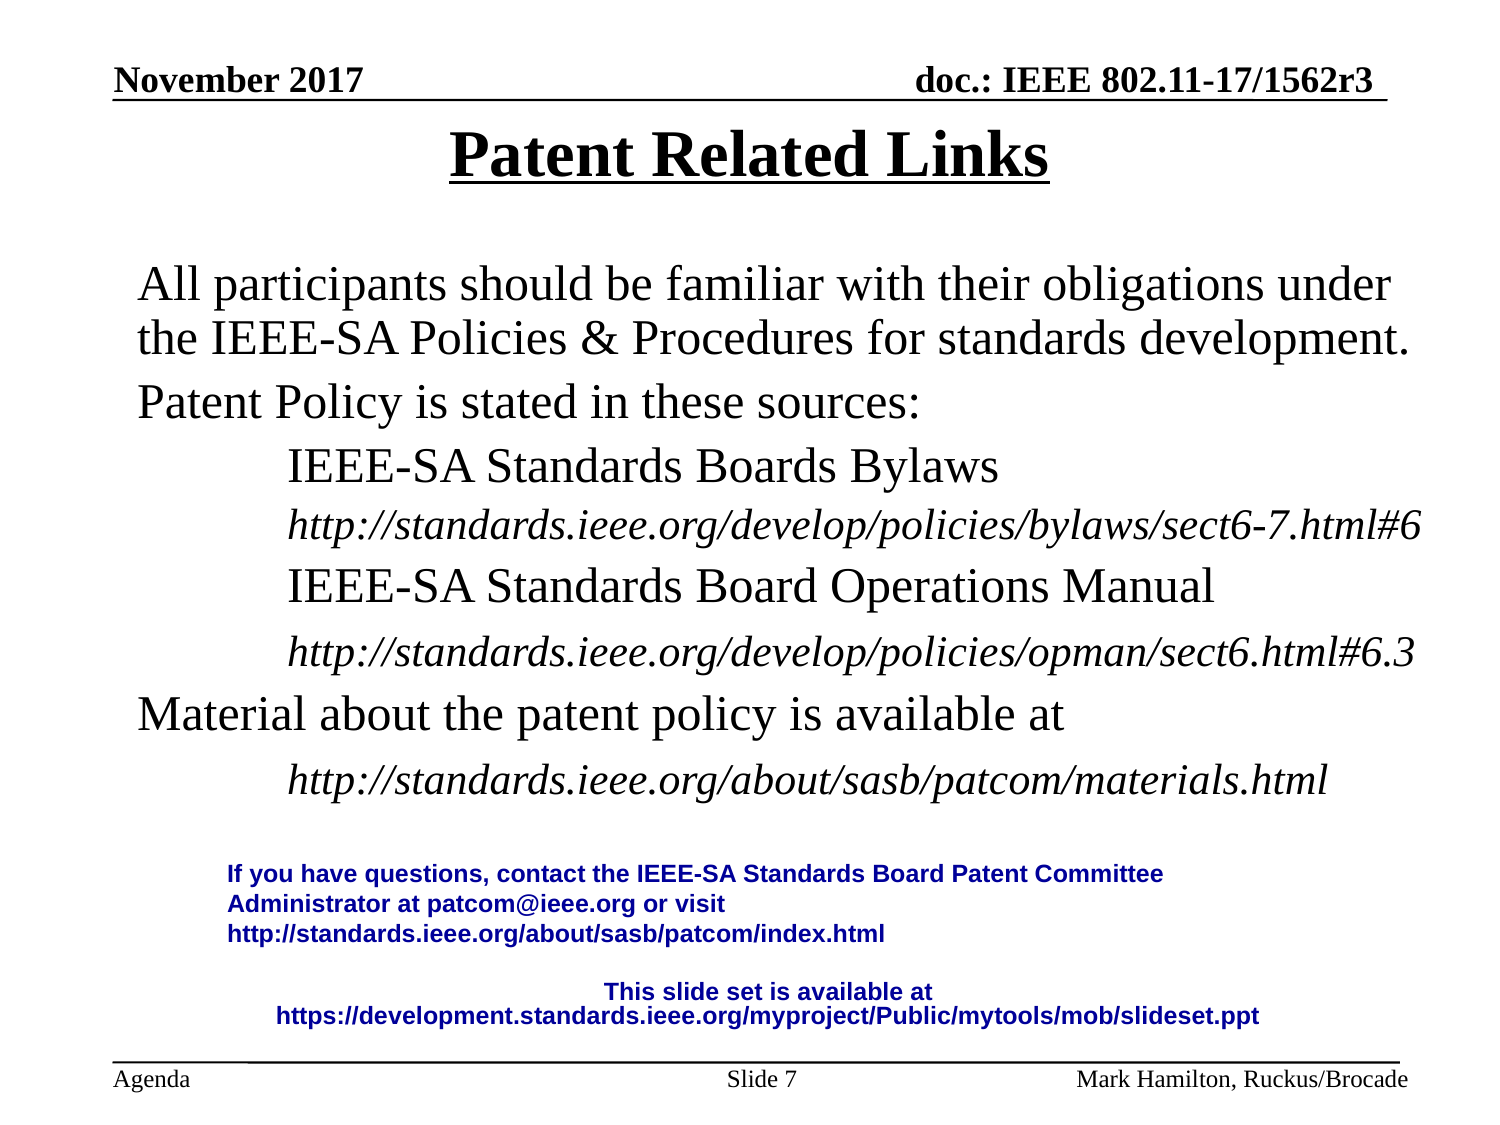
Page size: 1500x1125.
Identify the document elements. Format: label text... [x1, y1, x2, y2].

list All participants should be familiar with their obligations under the IEEE-SA Policies & Procedures for standards development. Patent Policy is stated in these sources: IEEE-SA Standards Boards Bylaws http://standards.ieee.org/develop/policies/bylaws/sect6-7.html#6 IEEE-SA Standards Board Operations Manual http://standards.ieee.org/develop/policies/opman/sect6.html#6.3 Material about the patent policy is available at http://standards.ieee.org/about/sasb/patcom/materials.html [0, 249, 1475, 838]
title Patent Related Links [112, 87, 1388, 213]
text_box If you have questions, contact the IEEE-SA Standards Board Patent Committee Administrator at patcom@ieee.org or visit http://standards.ieee.org/about/sasb/patcom/index.html This slide set is available at https://development.standards.ieee.org/myproject/Public/mytools/mob/slideset.ppt [212, 849, 1325, 1037]
